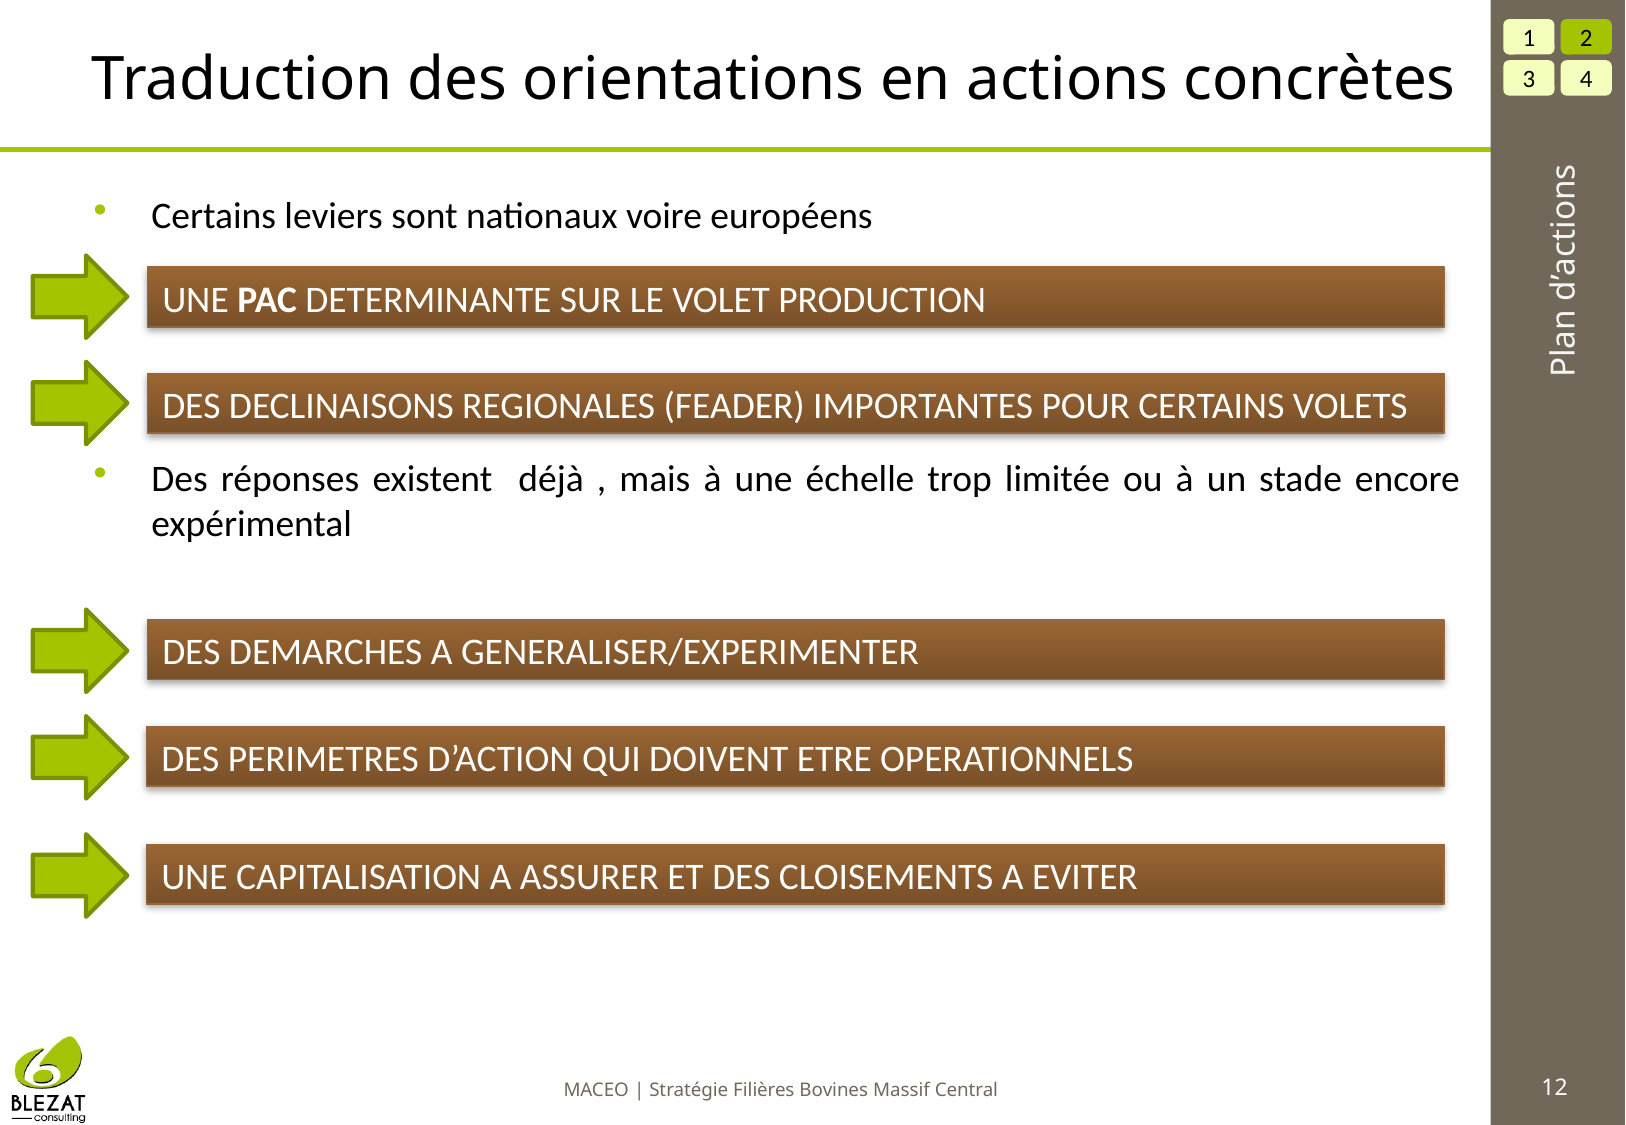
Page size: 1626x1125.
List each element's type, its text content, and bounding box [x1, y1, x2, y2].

slide_number 12 [1490, 1051, 1619, 1111]
text_box 3 [1501, 58, 1557, 98]
text_box DES DECLINAISONS REGIONALES (FEADER) IMPORTANTES POUR CERTAINS VOLETS [147, 373, 1445, 434]
text_box UNE PAC DETERMINANTE SUR LE VOLET PRODUCTION [147, 266, 1445, 328]
list Certains leviers sont nationaux voire européens Des réponses existent déjà , mais à une échelle trop limitée ou à un stade encore expérimental [80, 183, 1477, 1035]
text_box UNE CAPITALISATION A ASSURER ET DES CLOISEMENTS A EVITER [146, 844, 1445, 905]
text_box [30, 359, 130, 447]
text_box [30, 253, 130, 340]
text_box [30, 714, 130, 801]
text_box 1 [1501, 16, 1557, 57]
footer MACEO | Stratégie Filières Bovines Massif Central [83, 1051, 1478, 1111]
text_box [30, 607, 130, 695]
title Traduction des orientations en actions concrètes [70, 2, 1478, 150]
text_box [30, 832, 130, 919]
text_box 4 [1558, 58, 1614, 98]
text_box Plan d’actions [1533, 149, 1589, 1036]
text_box DES PERIMETRES D’ACTION QUI DOIVENT ETRE OPERATIONNELS [146, 726, 1445, 787]
text_box 2 [1558, 16, 1614, 57]
picture [9, 1035, 90, 1125]
text_box DES DEMARCHES A GENERALISER/EXPERIMENTER [147, 619, 1445, 680]
